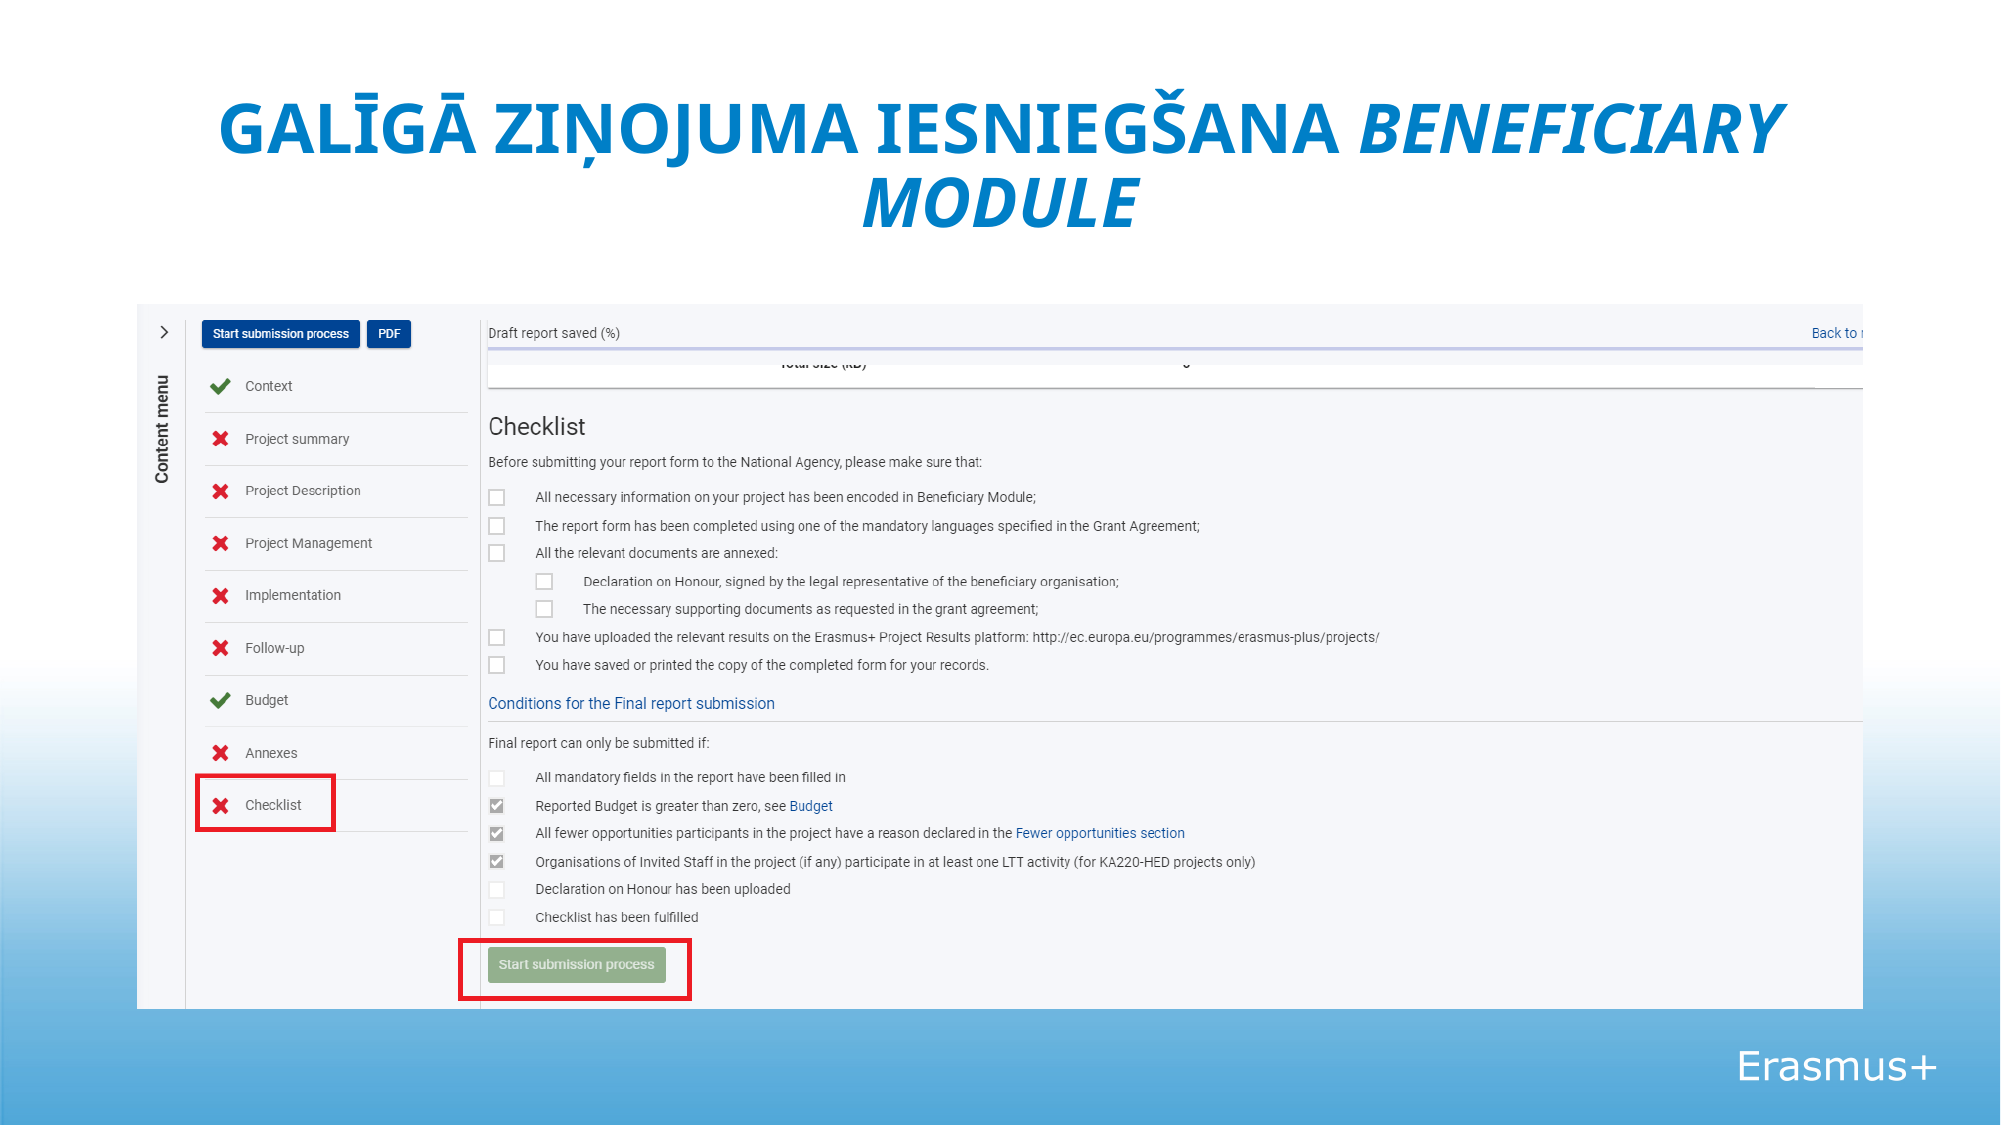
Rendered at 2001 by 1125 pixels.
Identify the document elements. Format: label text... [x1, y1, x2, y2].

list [137, 304, 1863, 1009]
title GALĪGĀ ZIŅOJUMA IESNIEGŠANA BENEFICIARY MODULE [137, 59, 1863, 278]
picture [0, 0, 2001, 1125]
